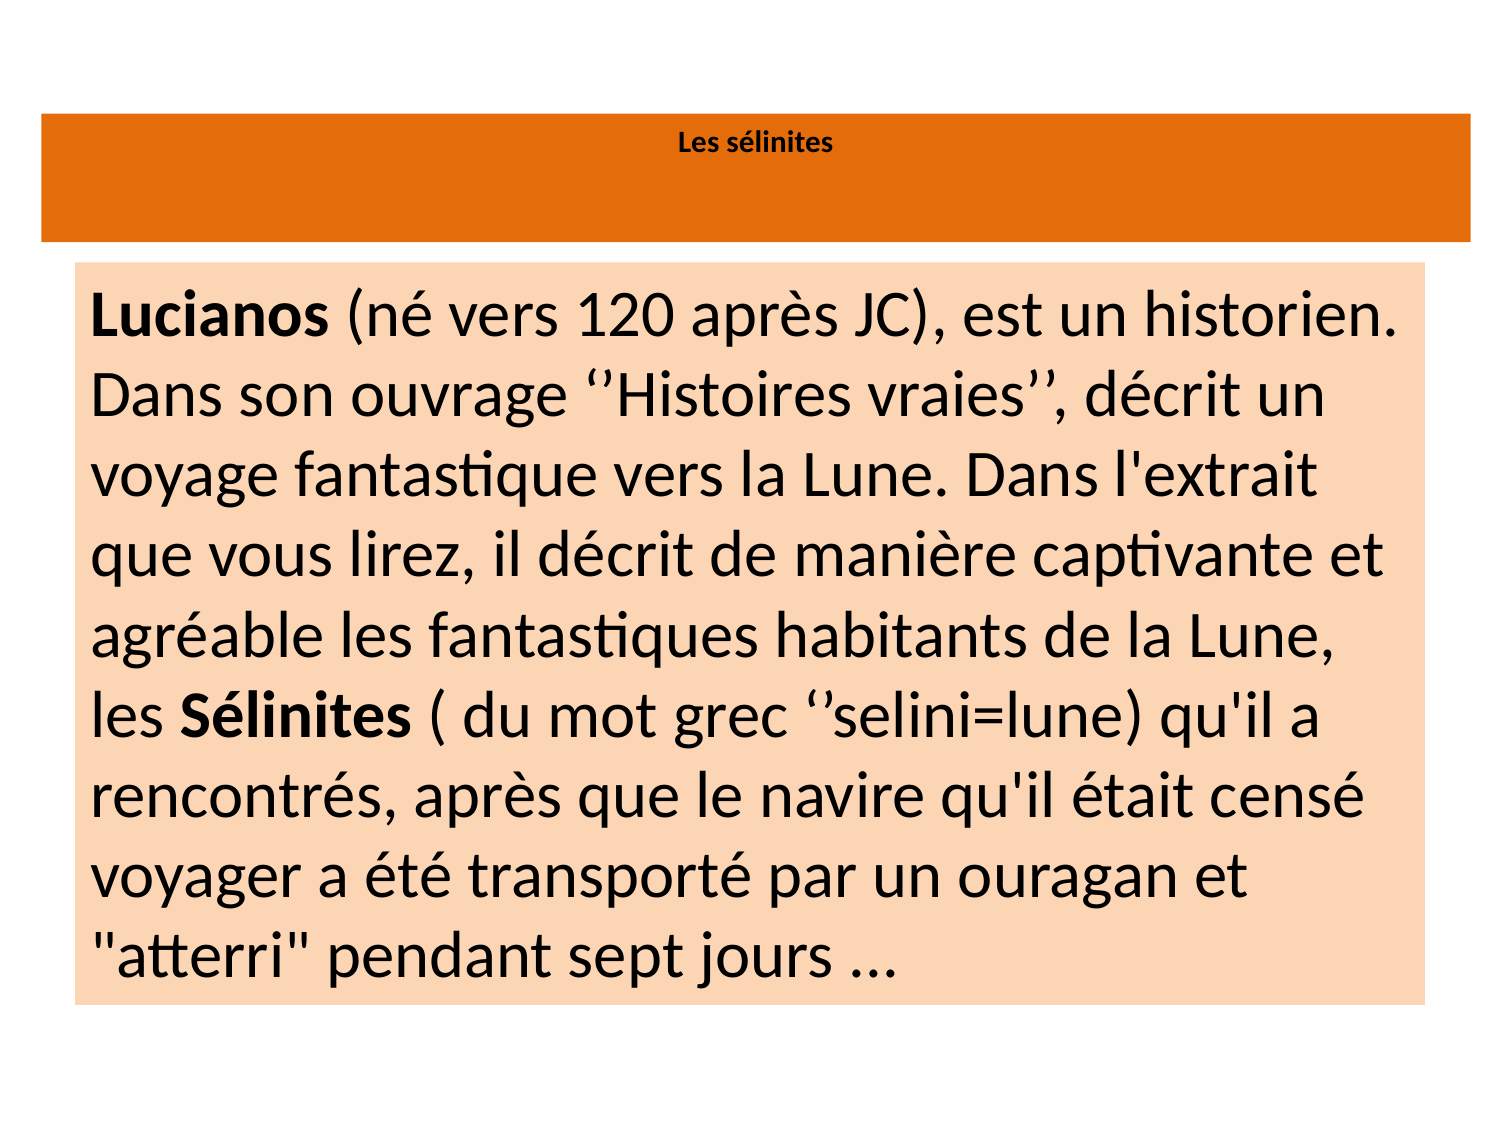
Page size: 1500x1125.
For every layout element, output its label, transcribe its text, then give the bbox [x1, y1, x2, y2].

list Lucianos (né vers 120 après JC), est un historien. Dans son ouvrage ‘’Histoires vraies’’, décrit un voyage fantastique vers la Lune. Dans l'extrait que vous lirez, il décrit de manière captivante et agréable les fantastiques habitants de la Lune, les Sélinites ( du mot grec ‘’selini=lune) qu'il a rencontrés, après que le navire qu'il était censé voyager a été transporté par un ouragan et "atterri" pendant sept jours ... [75, 262, 1425, 1005]
title Les sélinites [41, 113, 1471, 243]
